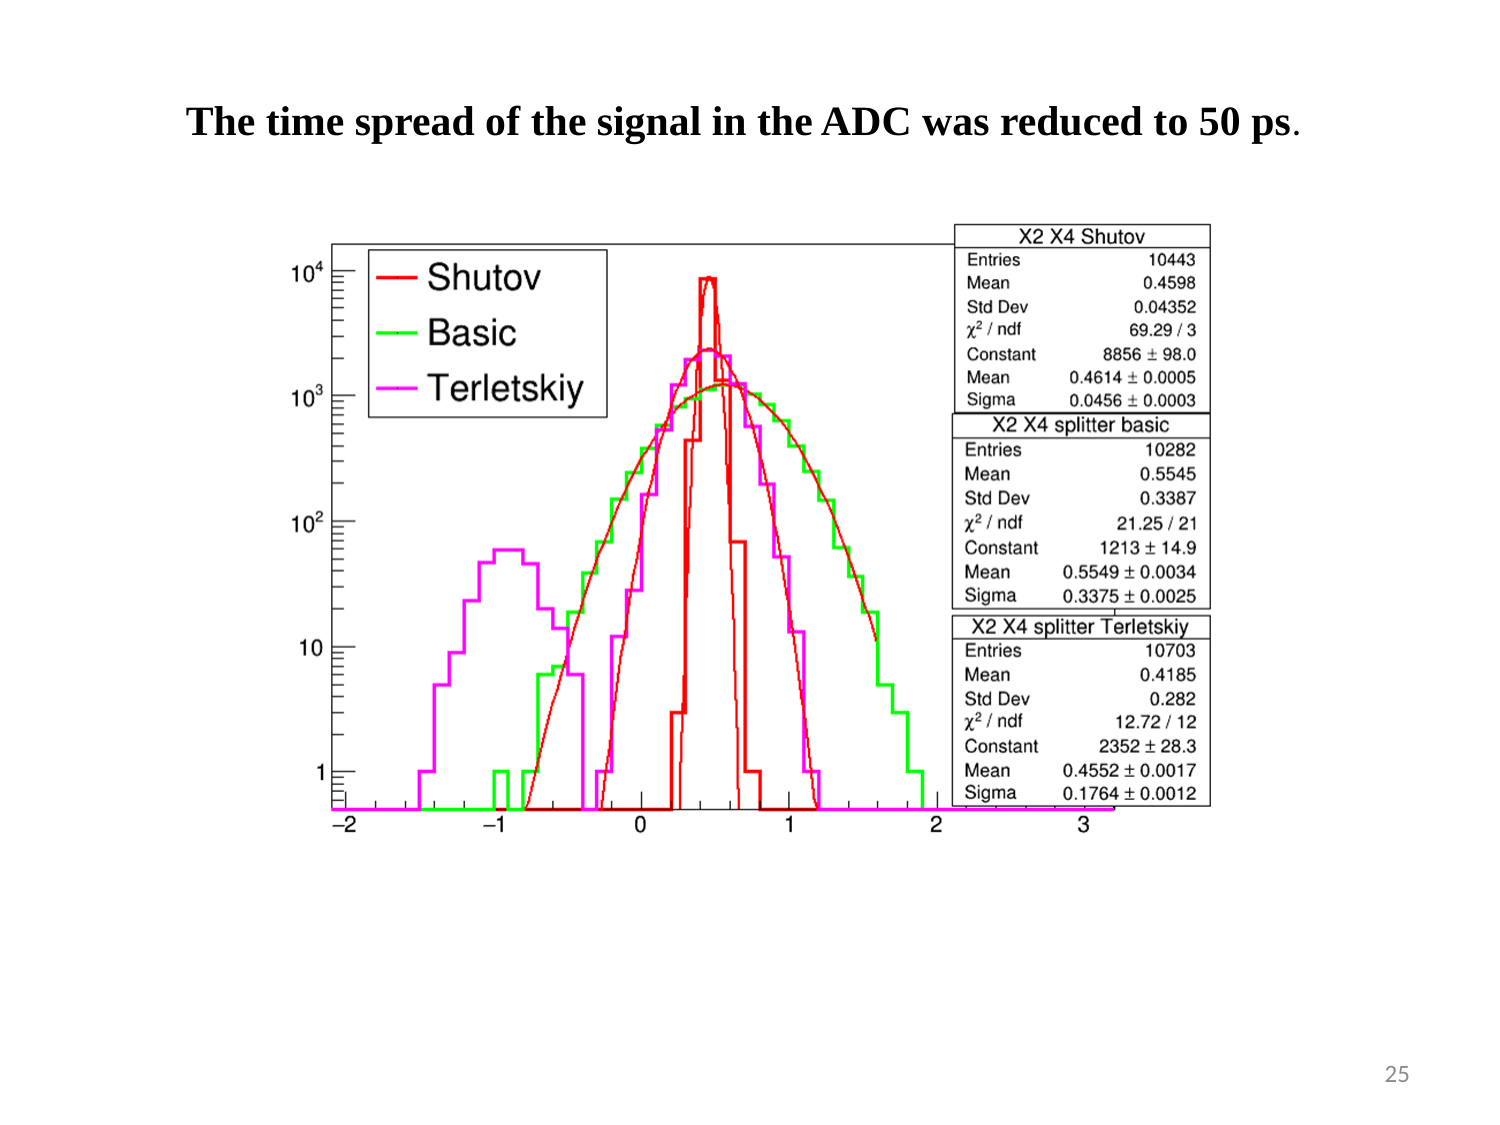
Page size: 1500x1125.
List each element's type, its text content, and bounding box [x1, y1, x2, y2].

slide_number 25 [1074, 1042, 1425, 1103]
picture [237, 179, 1213, 862]
text_box The time spread of the signal in the ADC was reduced to 50 ps. [171, 86, 1395, 152]
